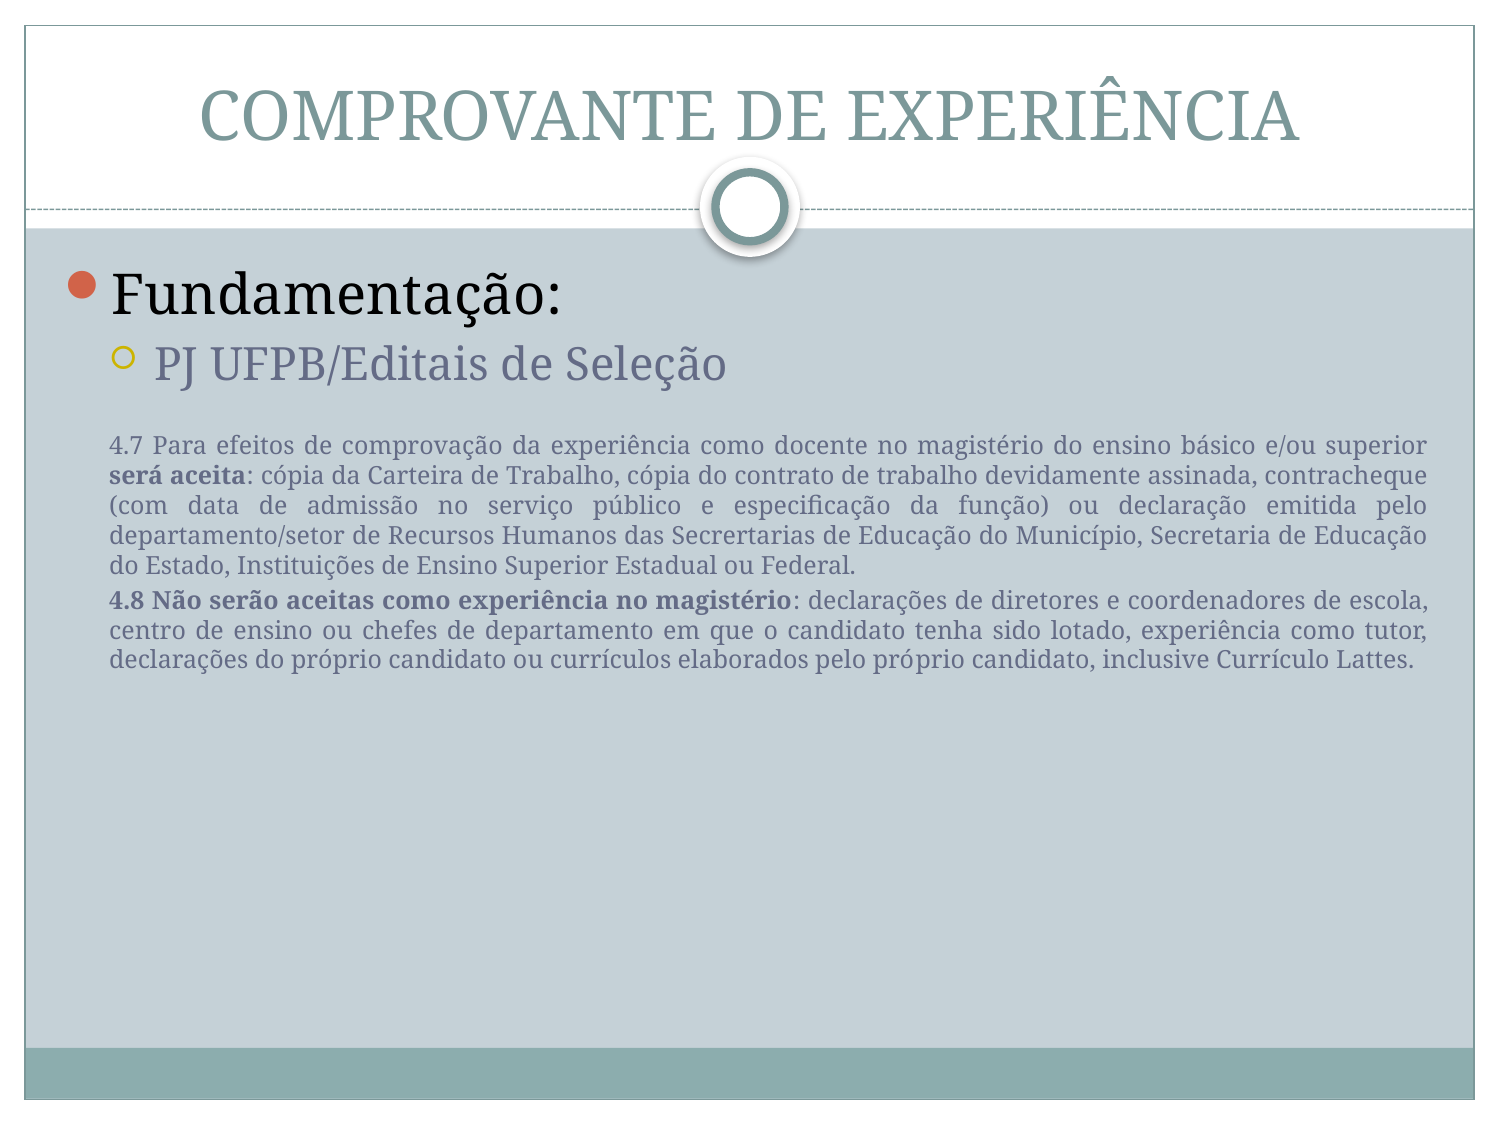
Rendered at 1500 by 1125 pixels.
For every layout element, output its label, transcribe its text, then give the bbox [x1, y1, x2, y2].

list Fundamentação: PJ UFPB/Editais de Seleção 4.7 Para efeitos de comprovação da experiência como docente no magistério do ensino básico e/ou superior será aceita: cópia da Carteira de Trabalho, cópia do contrato de trabalho devidamente assinada, contracheque (com data de admissão no serviço público e especificação da função) ou declaração emitida pelo departamento/setor de Recursos Humanos das Secrertarias de Educação do Município, Secretaria de Educação do Estado, Instituições de Ensino Superior Estadual ou Federal. 4.8 Não serão aceitas como experiência no magistério: declarações de diretores e coordenadores de escola, centro de ensino ou chefes de departamento em que o candidato tenha sido lotado, experiência como tutor, declarações do próprio candidato ou currículos elaborados pelo próprio candidato, inclusive Currículo Lattes. [49, 250, 1445, 1001]
title COMPROVANTE DE EXPERIÊNCIA [49, 37, 1450, 162]
